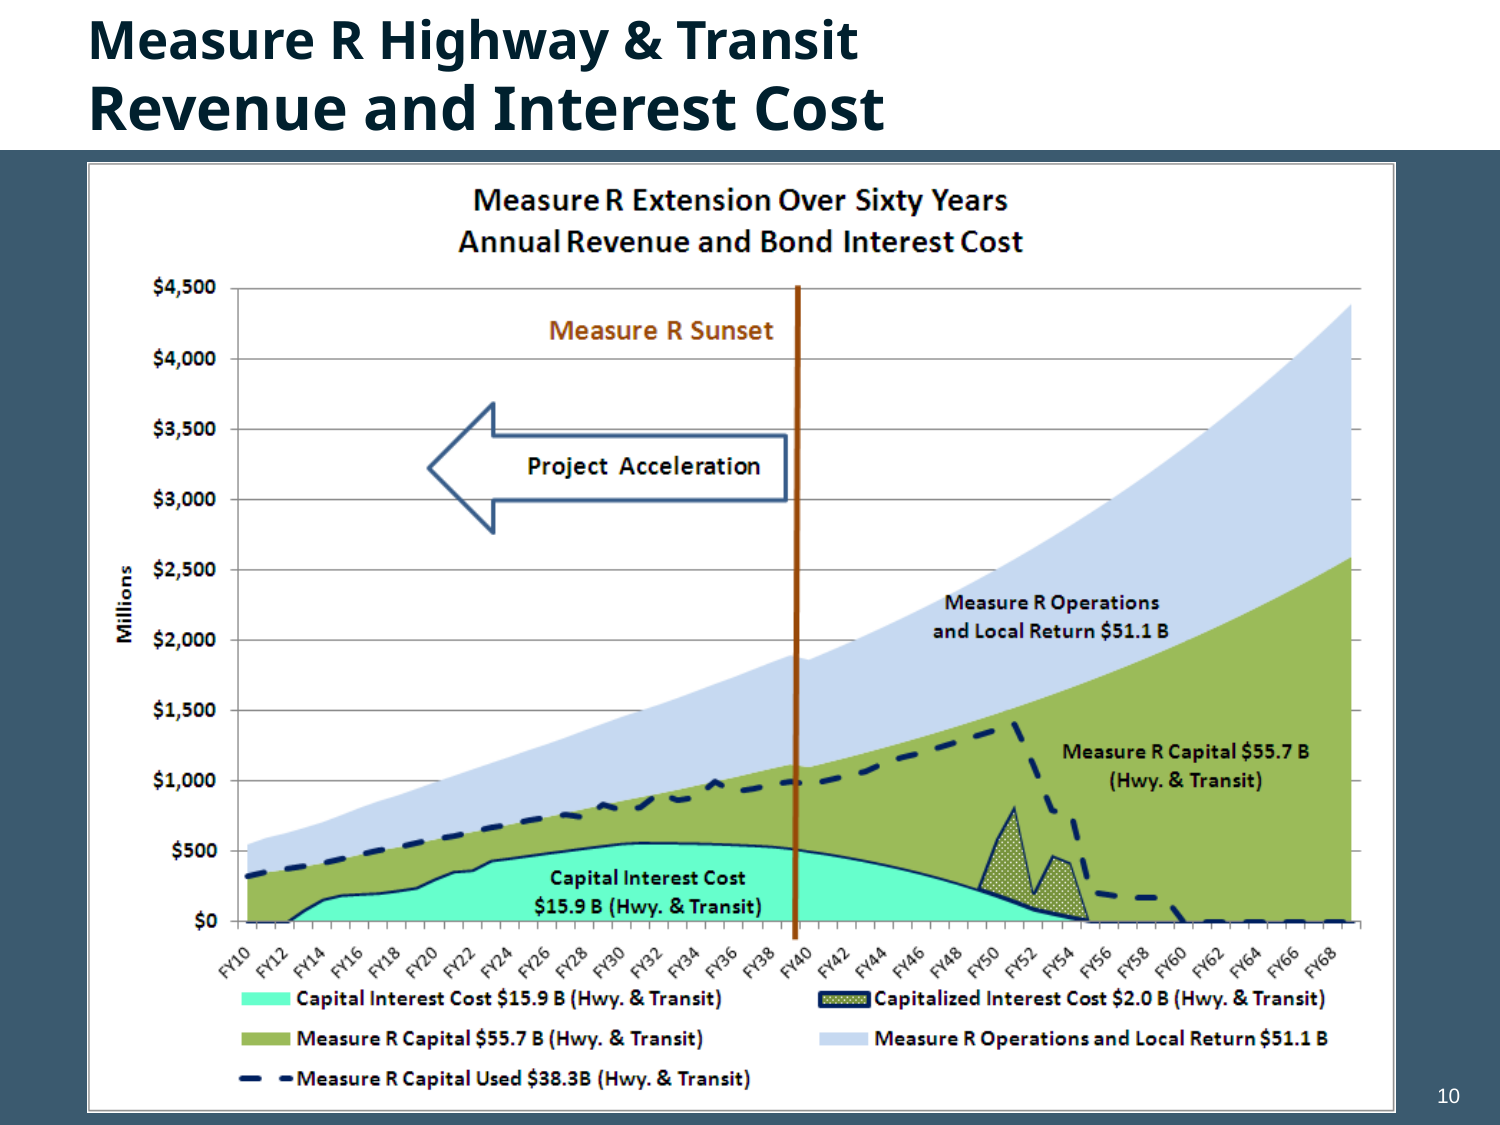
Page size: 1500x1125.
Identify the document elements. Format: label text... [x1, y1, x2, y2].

title Measure R Highway & Transit Revenue and Interest Cost [75, 0, 1425, 150]
picture [87, 162, 1396, 1113]
slide_number 10 [1162, 1074, 1476, 1125]
